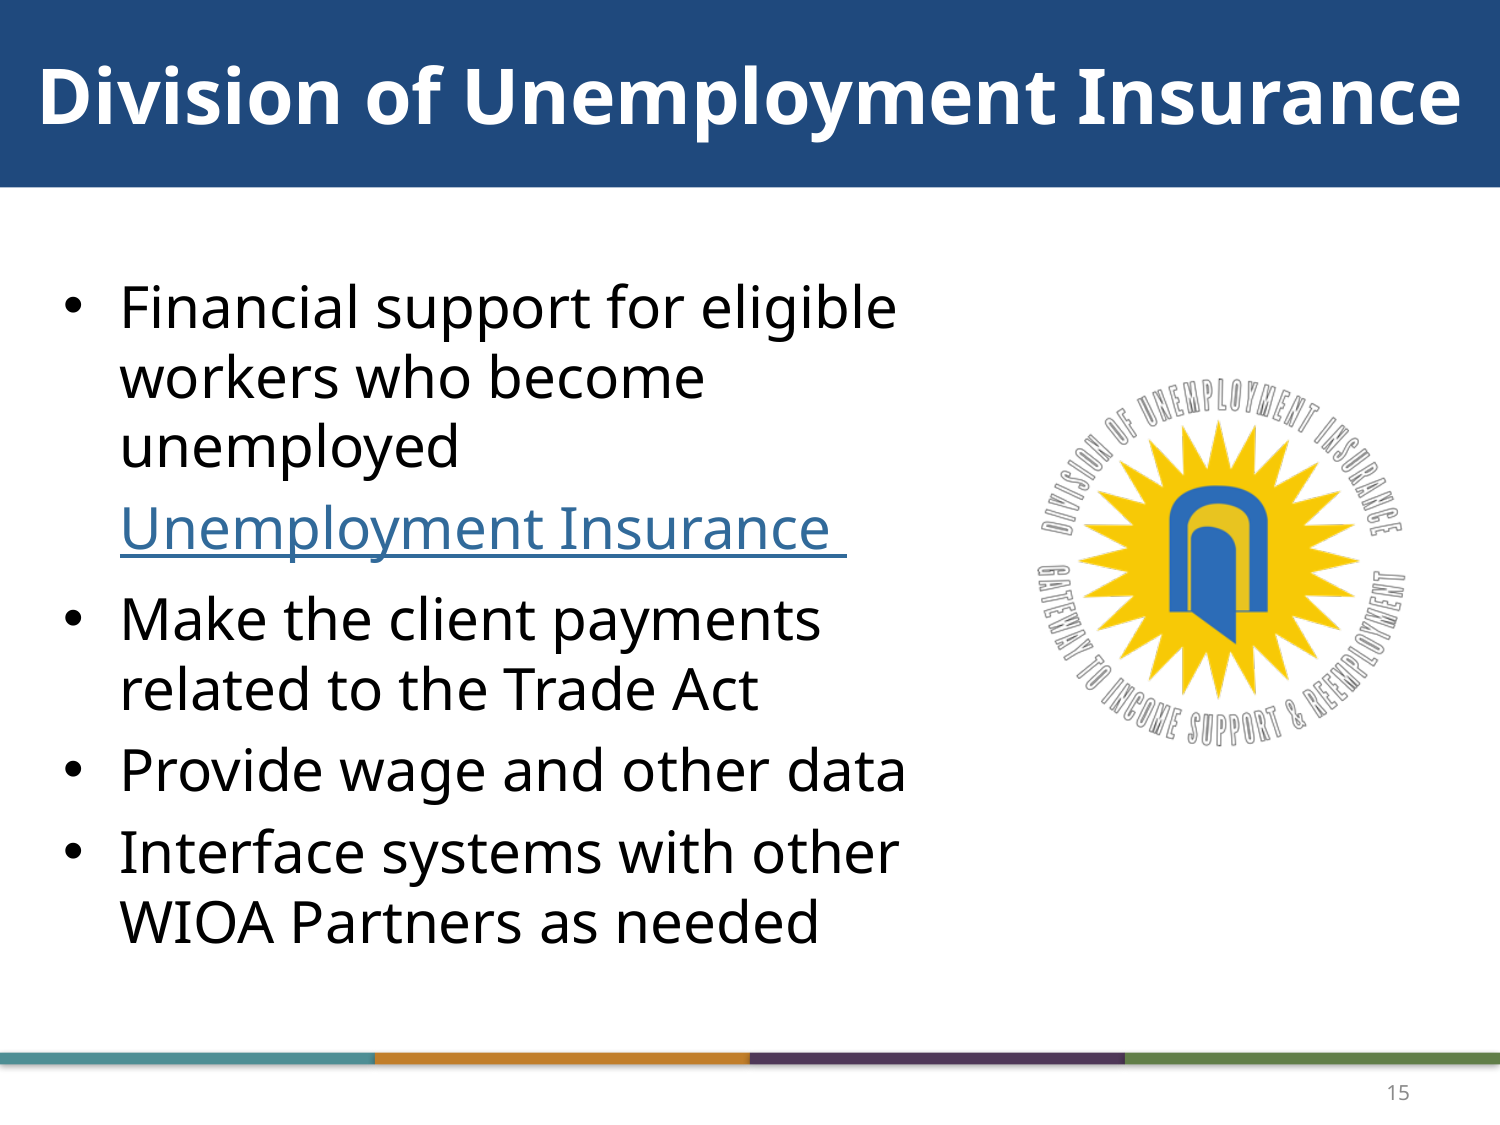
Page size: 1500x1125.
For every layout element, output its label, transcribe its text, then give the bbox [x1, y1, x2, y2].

picture [1007, 348, 1436, 777]
list Financial support for eligible workers who become unemployed Unemployment Insurance Make the client payments related to the Trade Act Provide wage and other data Interface systems with other WIOA Partners as needed [48, 262, 1019, 1005]
title Division of Unemployment Insurance [0, 0, 1500, 188]
slide_number 15 [1074, 1064, 1425, 1124]
